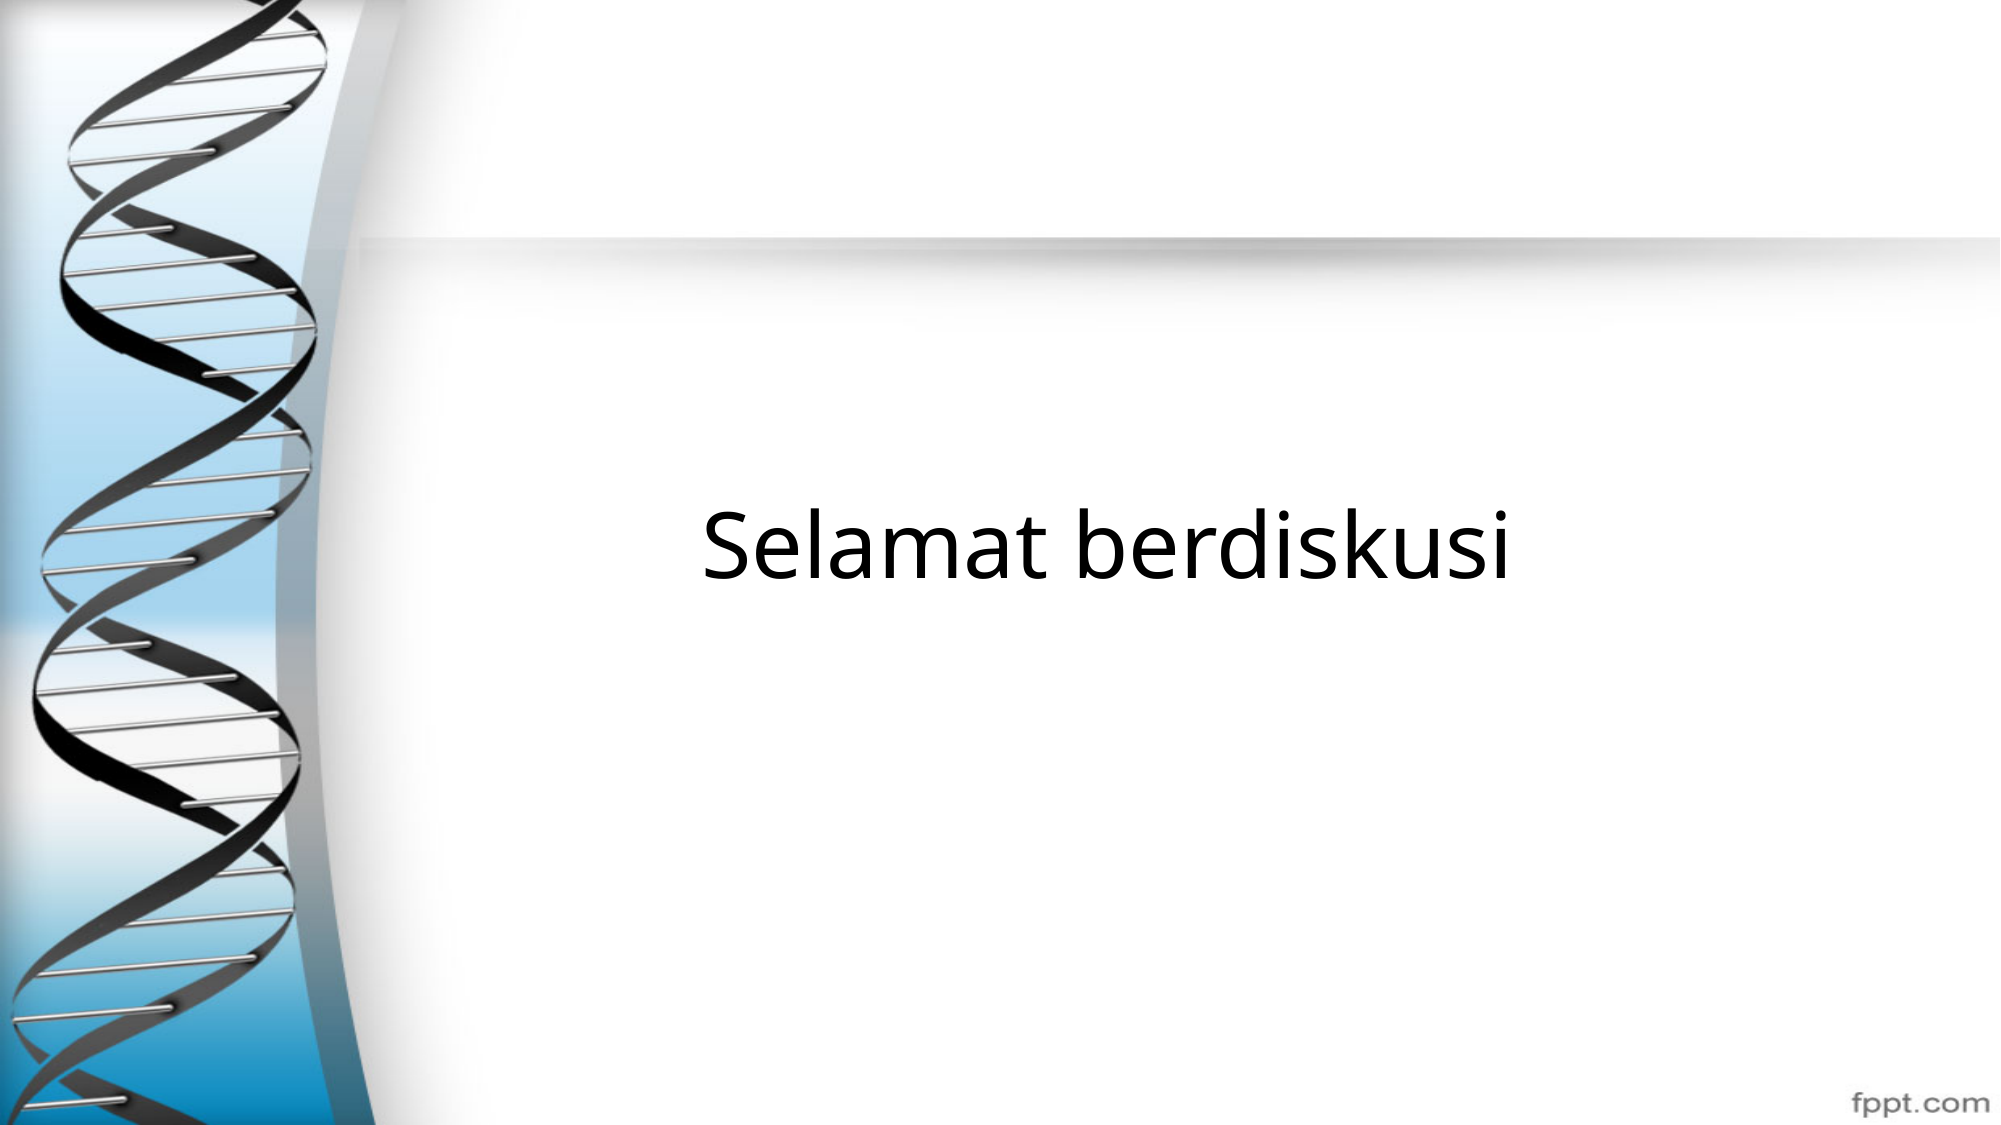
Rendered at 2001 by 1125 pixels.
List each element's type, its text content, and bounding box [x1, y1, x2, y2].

title Selamat berdiskusi [432, 468, 1783, 629]
picture [0, 0, 2001, 1125]
